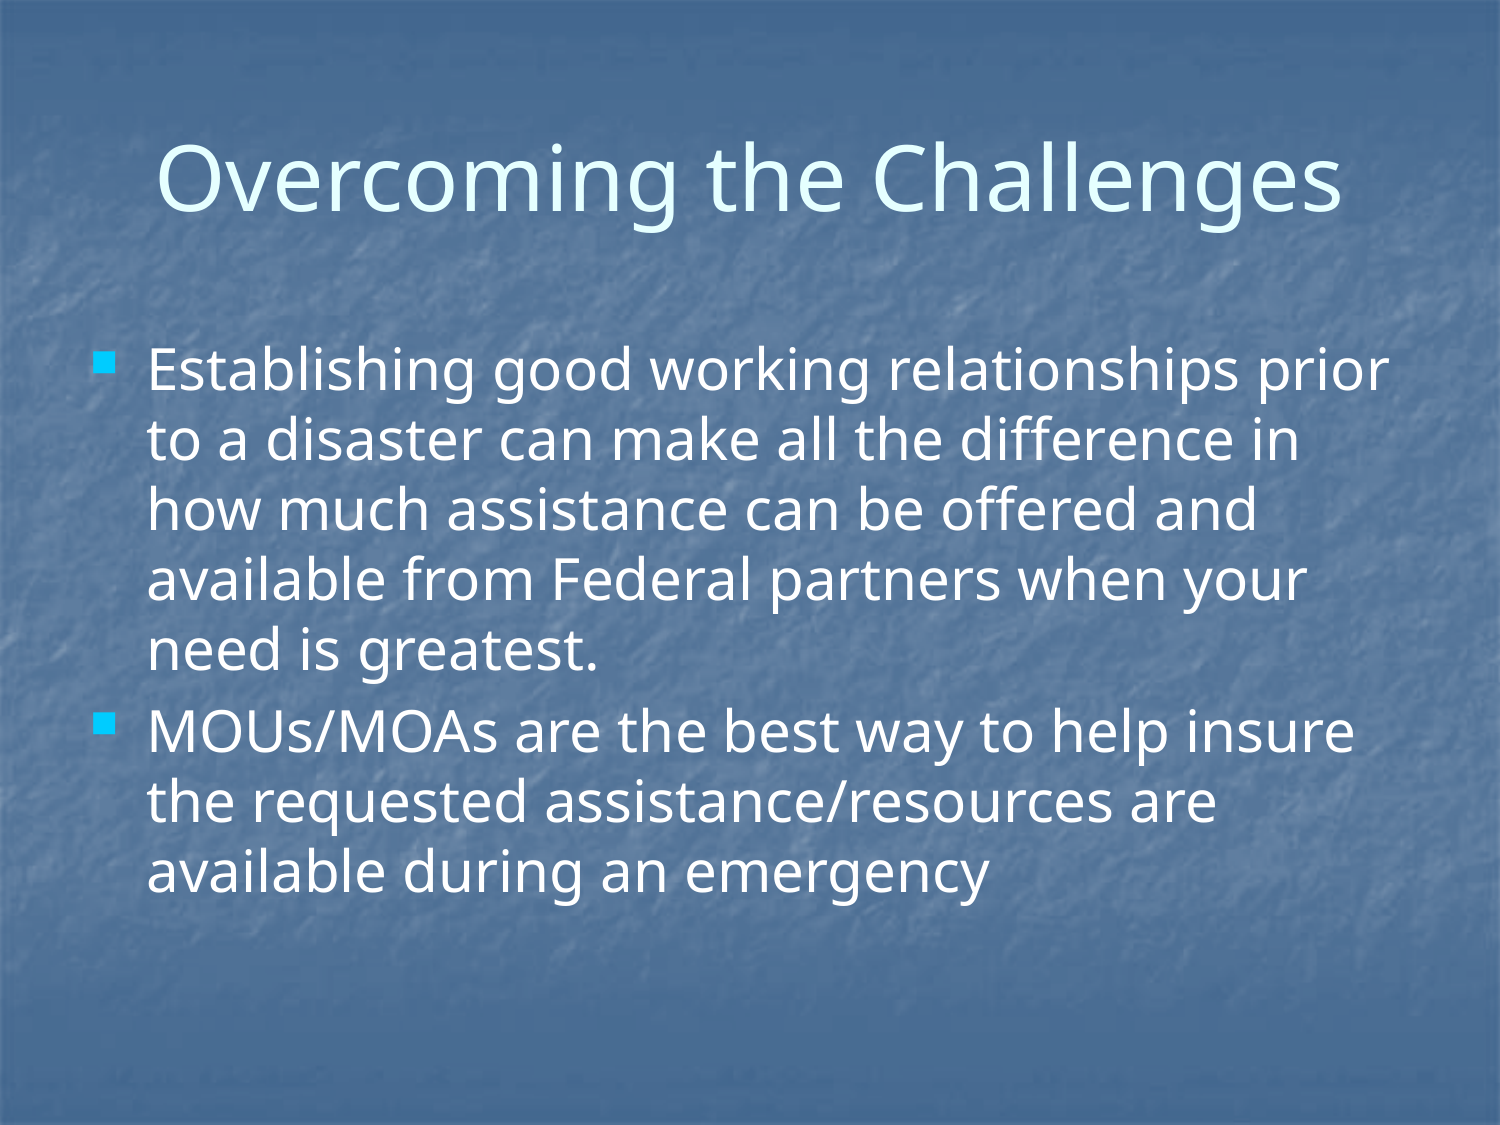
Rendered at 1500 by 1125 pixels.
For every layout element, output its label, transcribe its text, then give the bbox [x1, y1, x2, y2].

list Establishing good working relationships prior to a disaster can make all the difference in how much assistance can be offered and available from Federal partners when your need is greatest. MOUs/MOAs are the best way to help insure the requested assistance/resources are available during an emergency [74, 324, 1426, 1001]
title Overcoming the Challenges [74, 62, 1426, 288]
